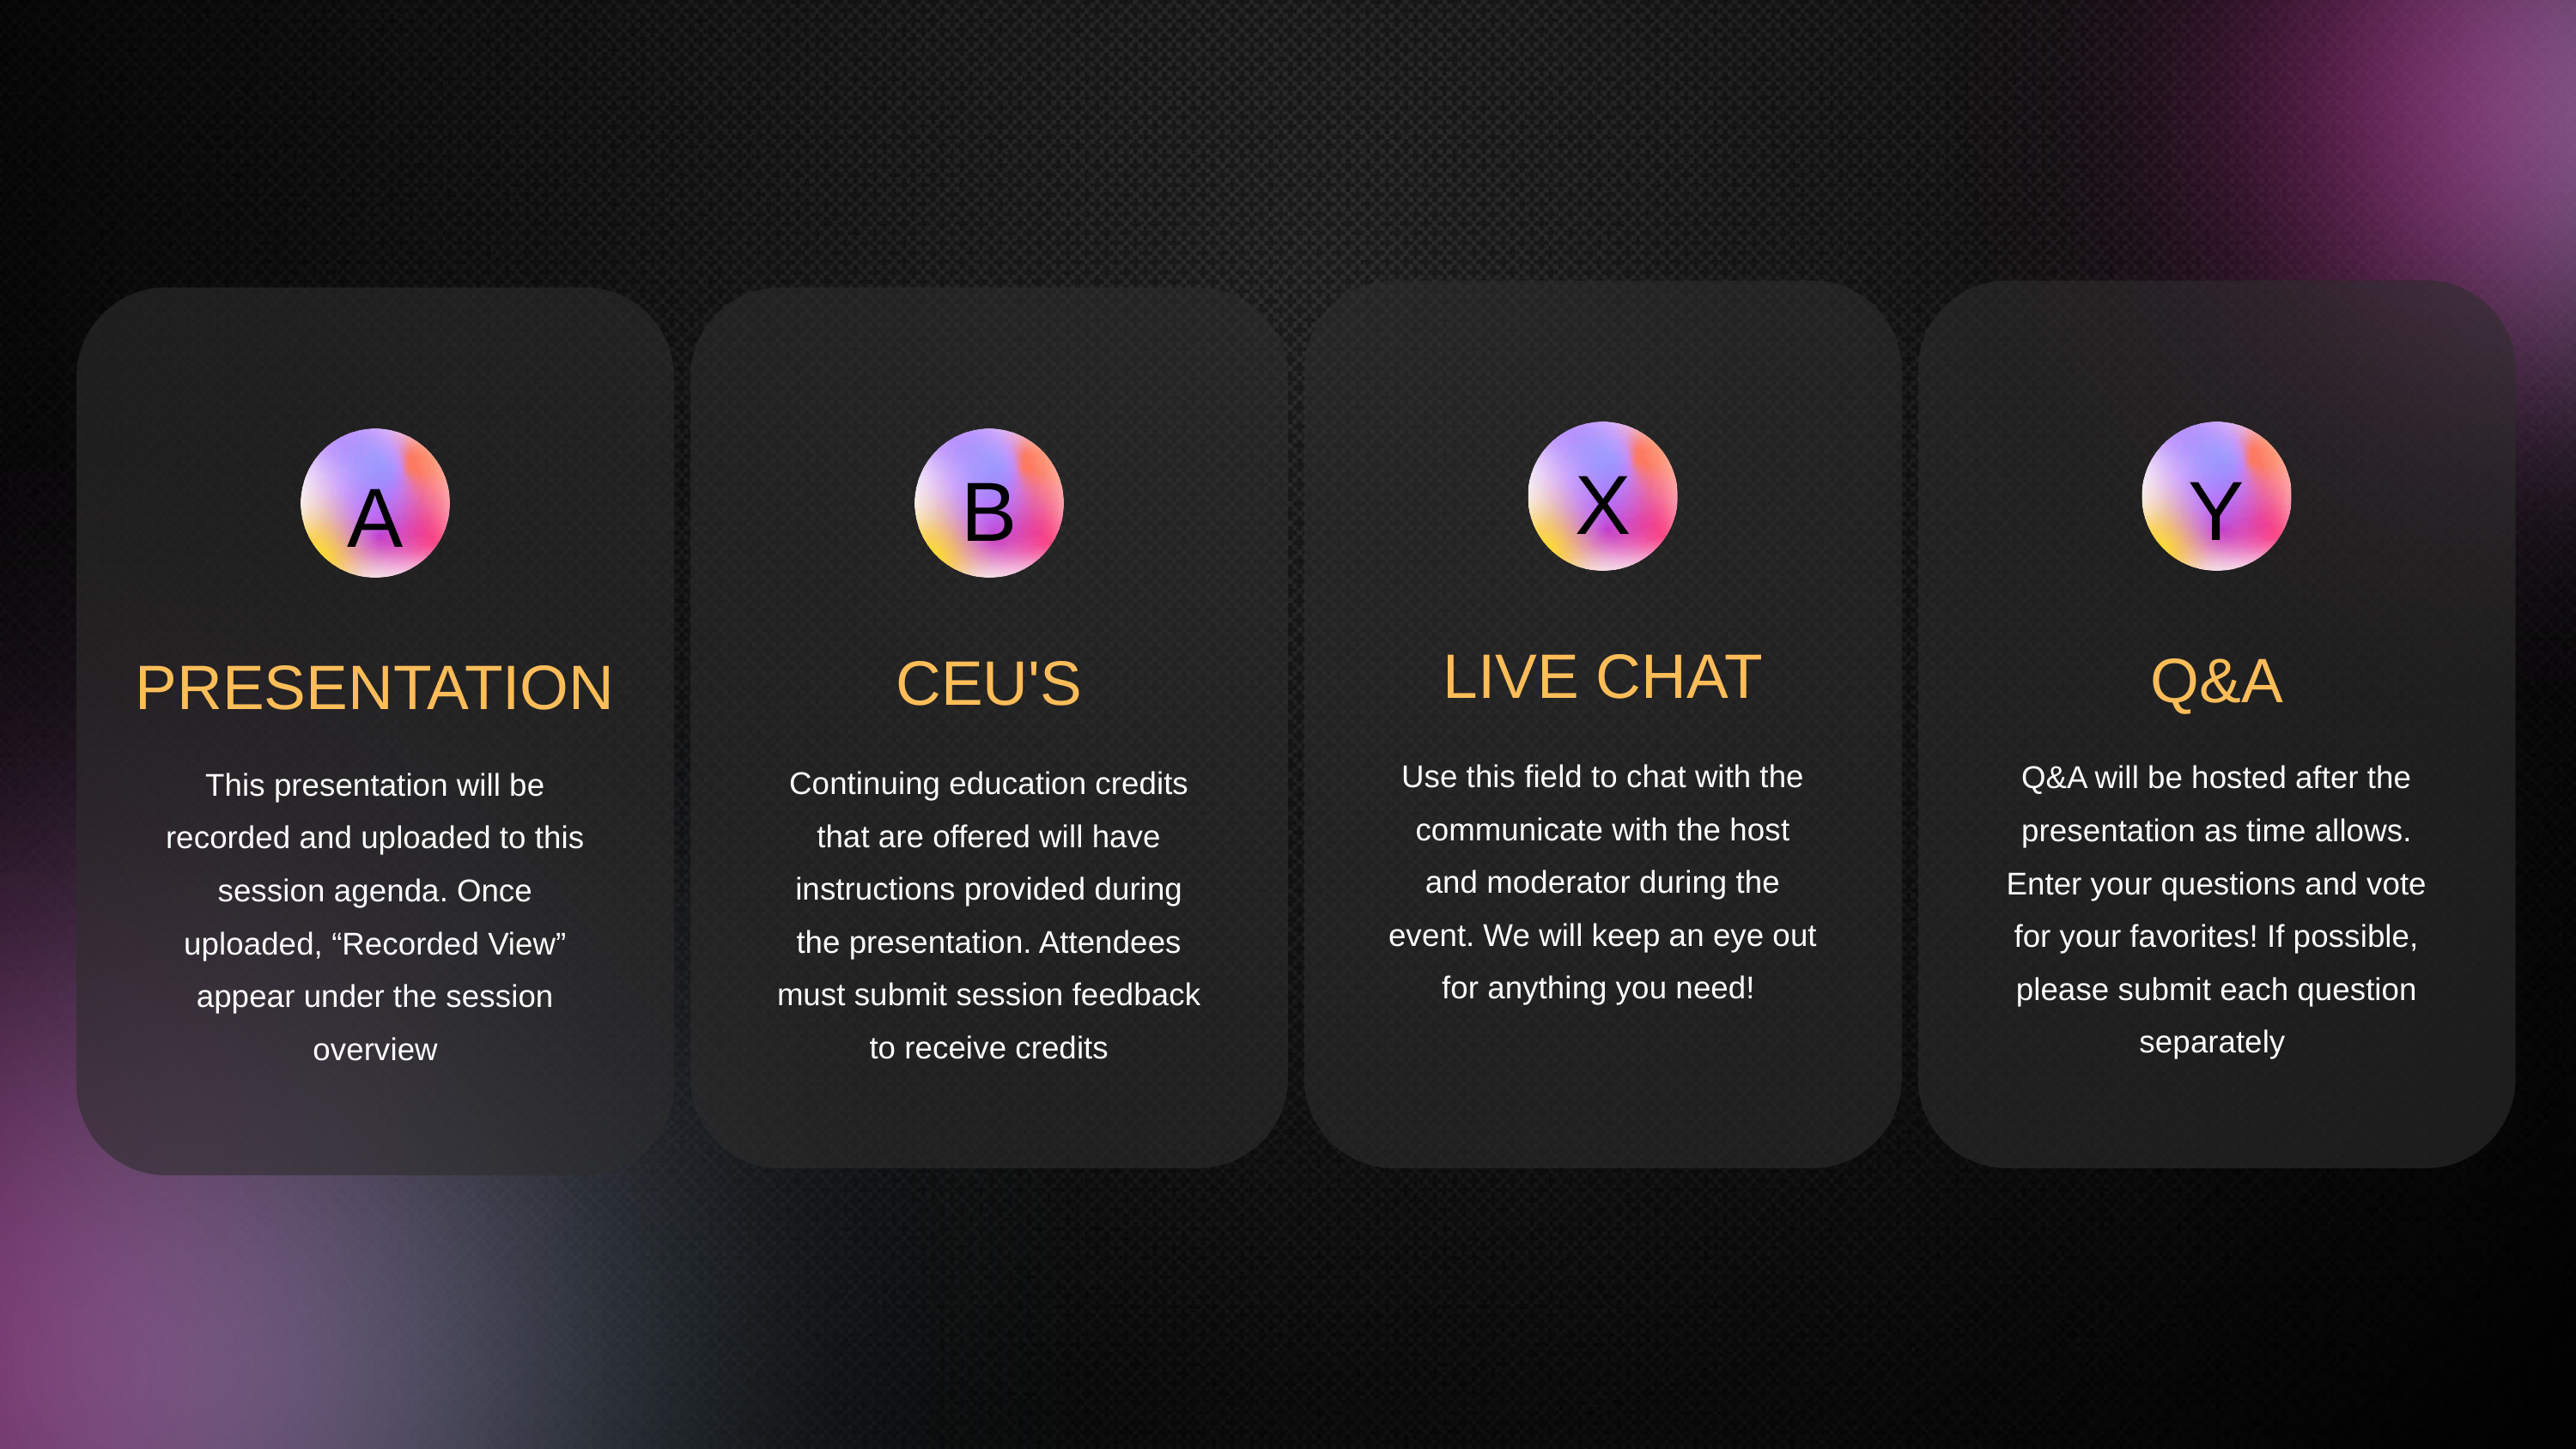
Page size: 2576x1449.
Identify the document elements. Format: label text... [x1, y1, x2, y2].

text_box X [1511, 430, 1694, 552]
text_box B [897, 437, 1080, 559]
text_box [1917, 280, 2516, 1169]
text_box [690, 287, 1289, 1168]
text_box [1303, 280, 1902, 1168]
text_box LIVE CHAT [1340, 620, 1866, 712]
text_box [914, 559, 1064, 579]
text_box Use this field to chat with the communicate with the host and moderator during the event. We will keep an eye out for anything you need! [1387, 741, 1820, 1006]
text_box [1528, 552, 1678, 571]
text_box Continuing education credits that are offered will have instructions provided during the presentation. Attendees must submit session feedback to receive credits [773, 748, 1206, 1065]
text_box [1958, 0, 2576, 724]
text_box CEU'S [726, 627, 1253, 718]
text_box [0, 0, 2576, 1449]
text_box [0, 392, 1087, 1449]
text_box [76, 287, 675, 1176]
text_box [914, 428, 1064, 437]
text_box [1528, 421, 1678, 430]
